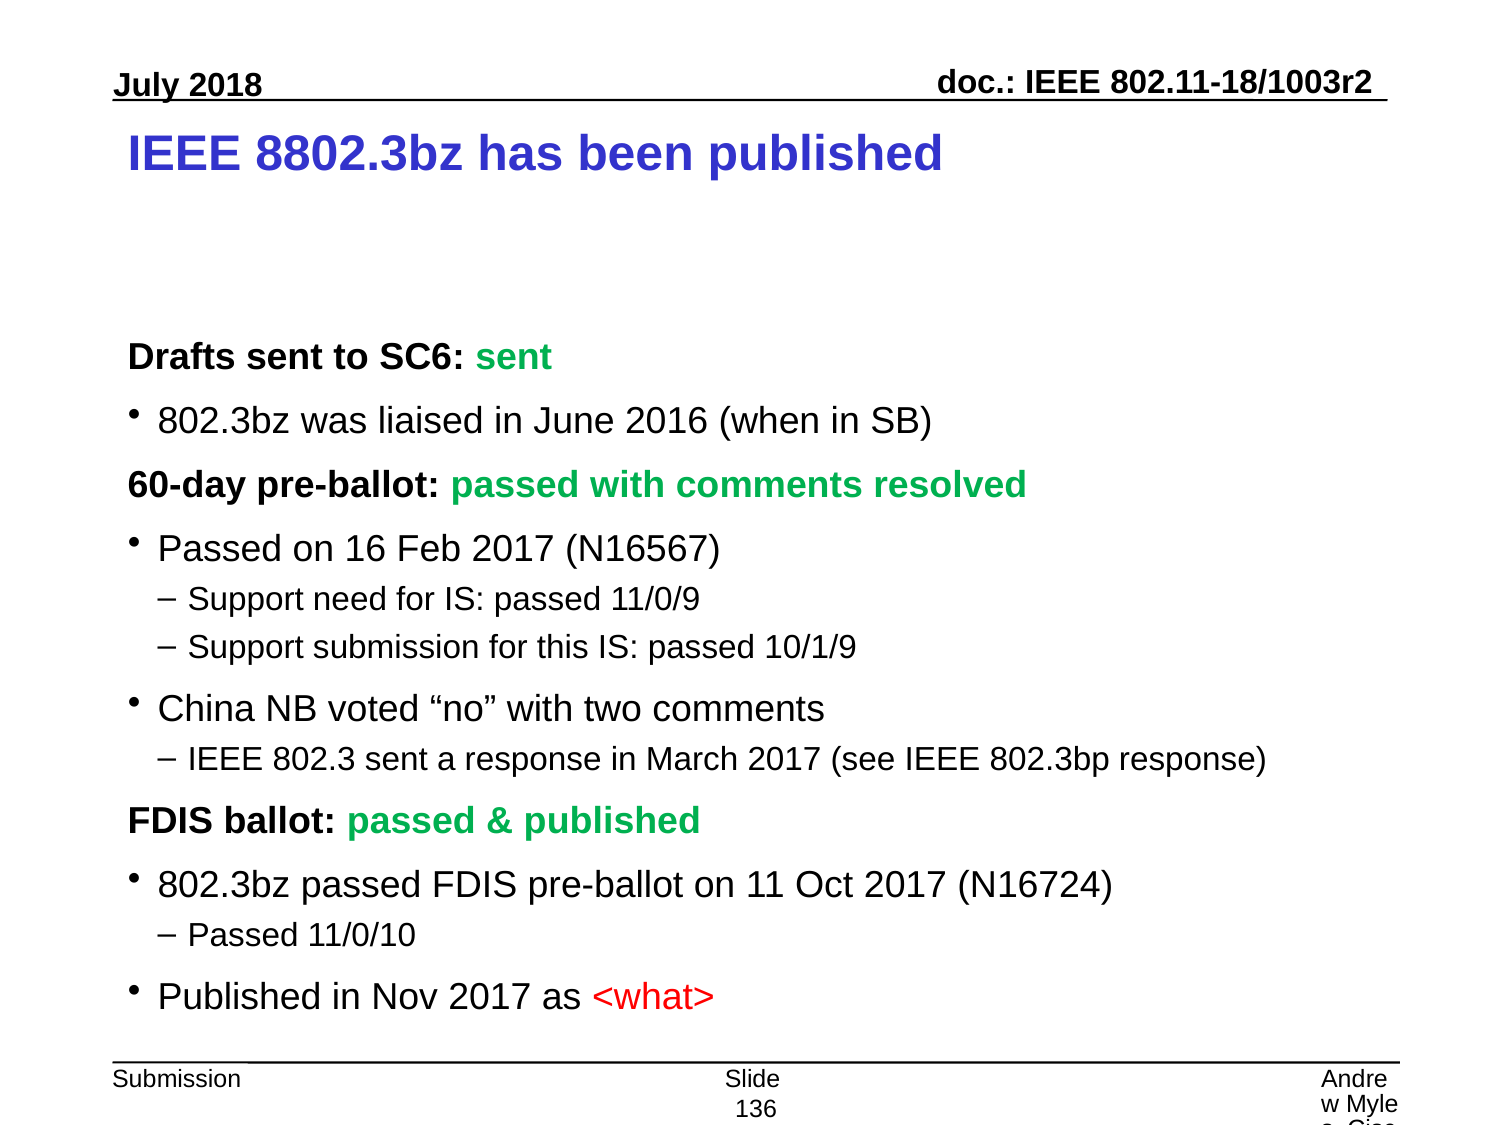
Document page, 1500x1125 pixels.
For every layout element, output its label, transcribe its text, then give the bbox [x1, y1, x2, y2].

title IEEE 8802.3bz has been published [112, 112, 1388, 288]
slide_number Slide 136 [709, 1061, 803, 1093]
list Drafts sent to SC6: sent 802.3bz was liaised in June 2016 (when in SB) 60-day pre-ballot: passed with comments resolved Passed on 16 Feb 2017 (N16567) Support need for IS: passed 11/0/9 Support submission for this IS: passed 10/1/9 China NB voted “no” with two comments IEEE 802.3 sent a response in March 2017 (see IEEE 802.3bp response) FDIS ballot: passed & published 802.3bz passed FDIS pre-ballot on 11 Oct 2017 (N16724) Passed 11/0/10 Published in Nov 2017 as <what> [112, 324, 1388, 1000]
footer Andrew Myles, Cisco [1320, 1061, 1402, 1093]
